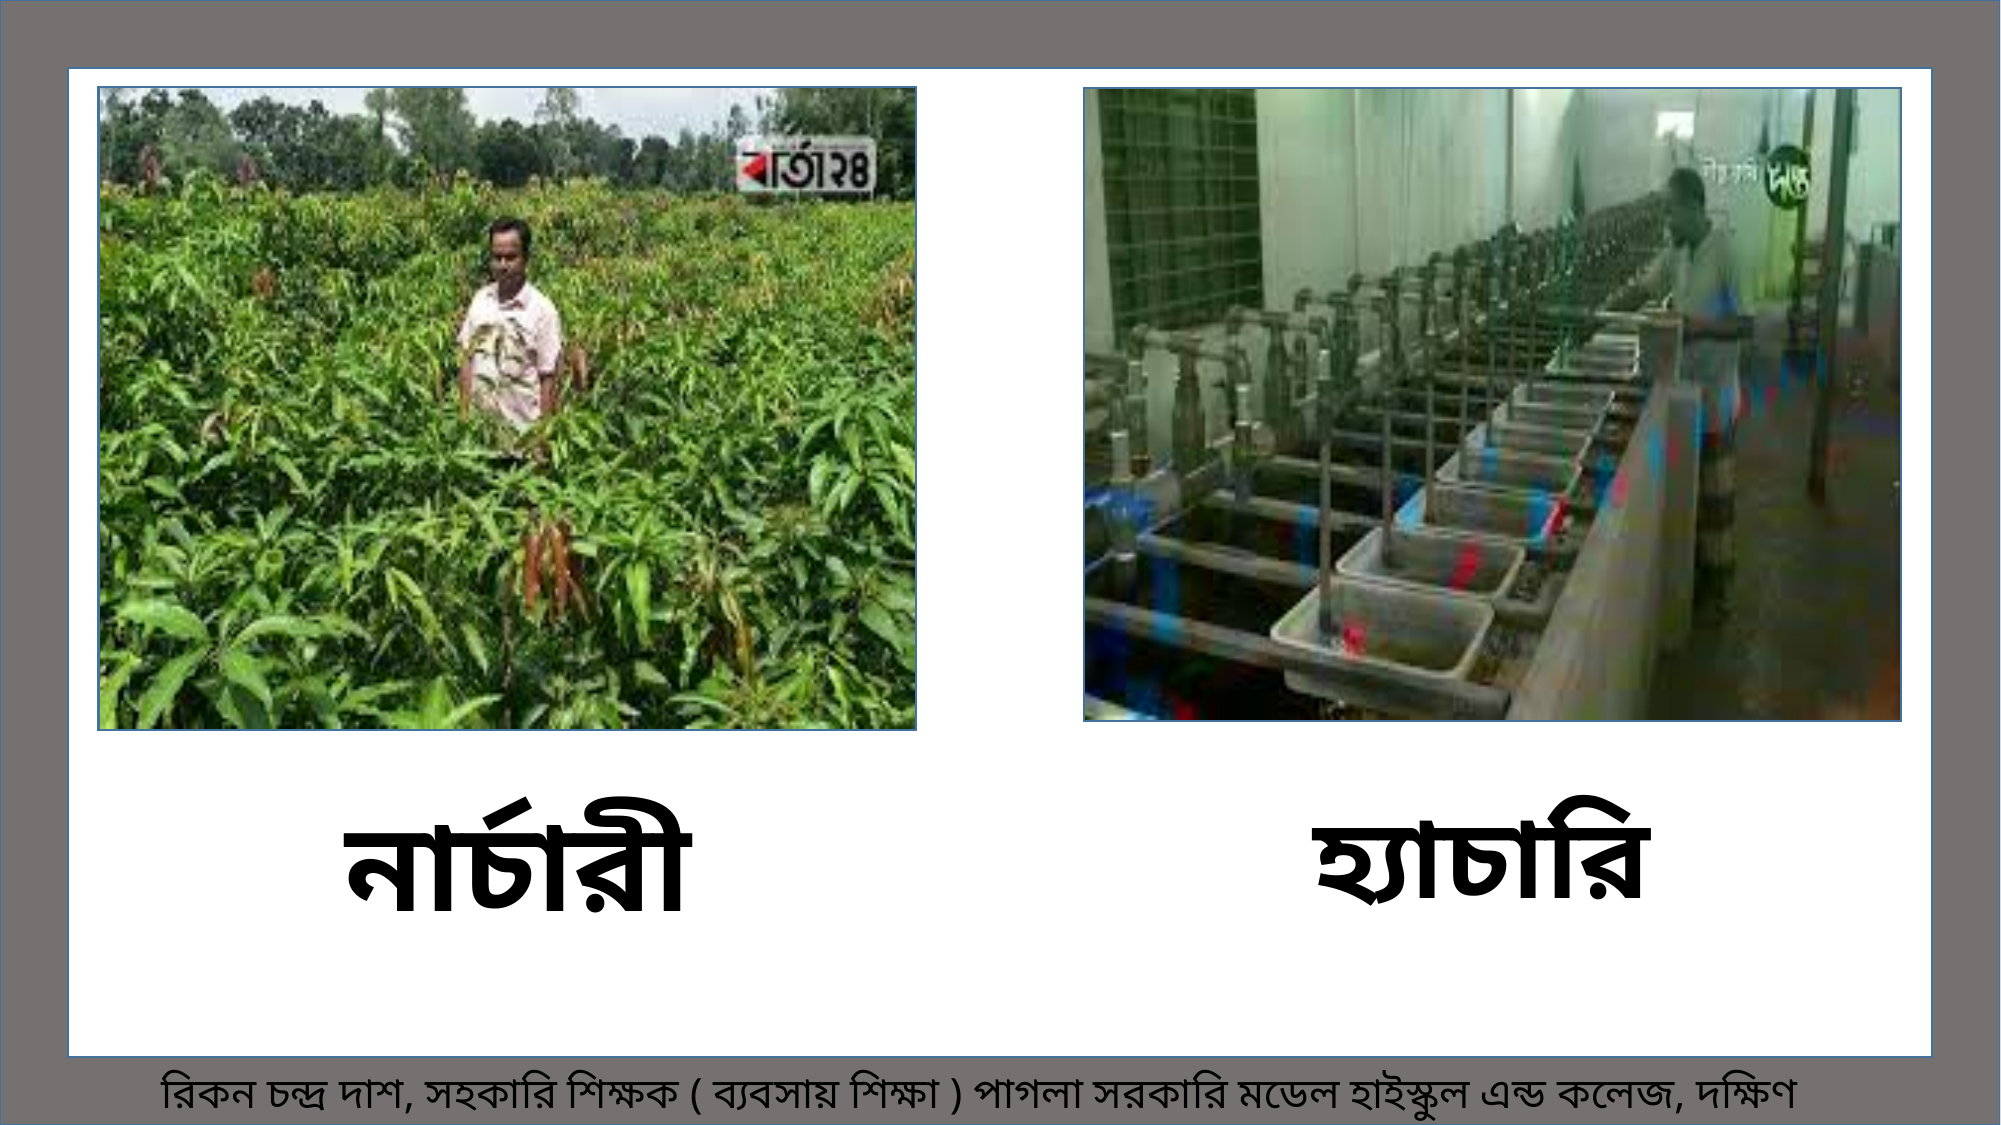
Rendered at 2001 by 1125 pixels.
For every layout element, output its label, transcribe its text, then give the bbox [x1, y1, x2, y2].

text_box [97, 86, 917, 731]
text_box [1083, 87, 1902, 722]
text_box নার্চারী [132, 779, 905, 944]
text_box হ্যাচারি [1090, 779, 1874, 929]
